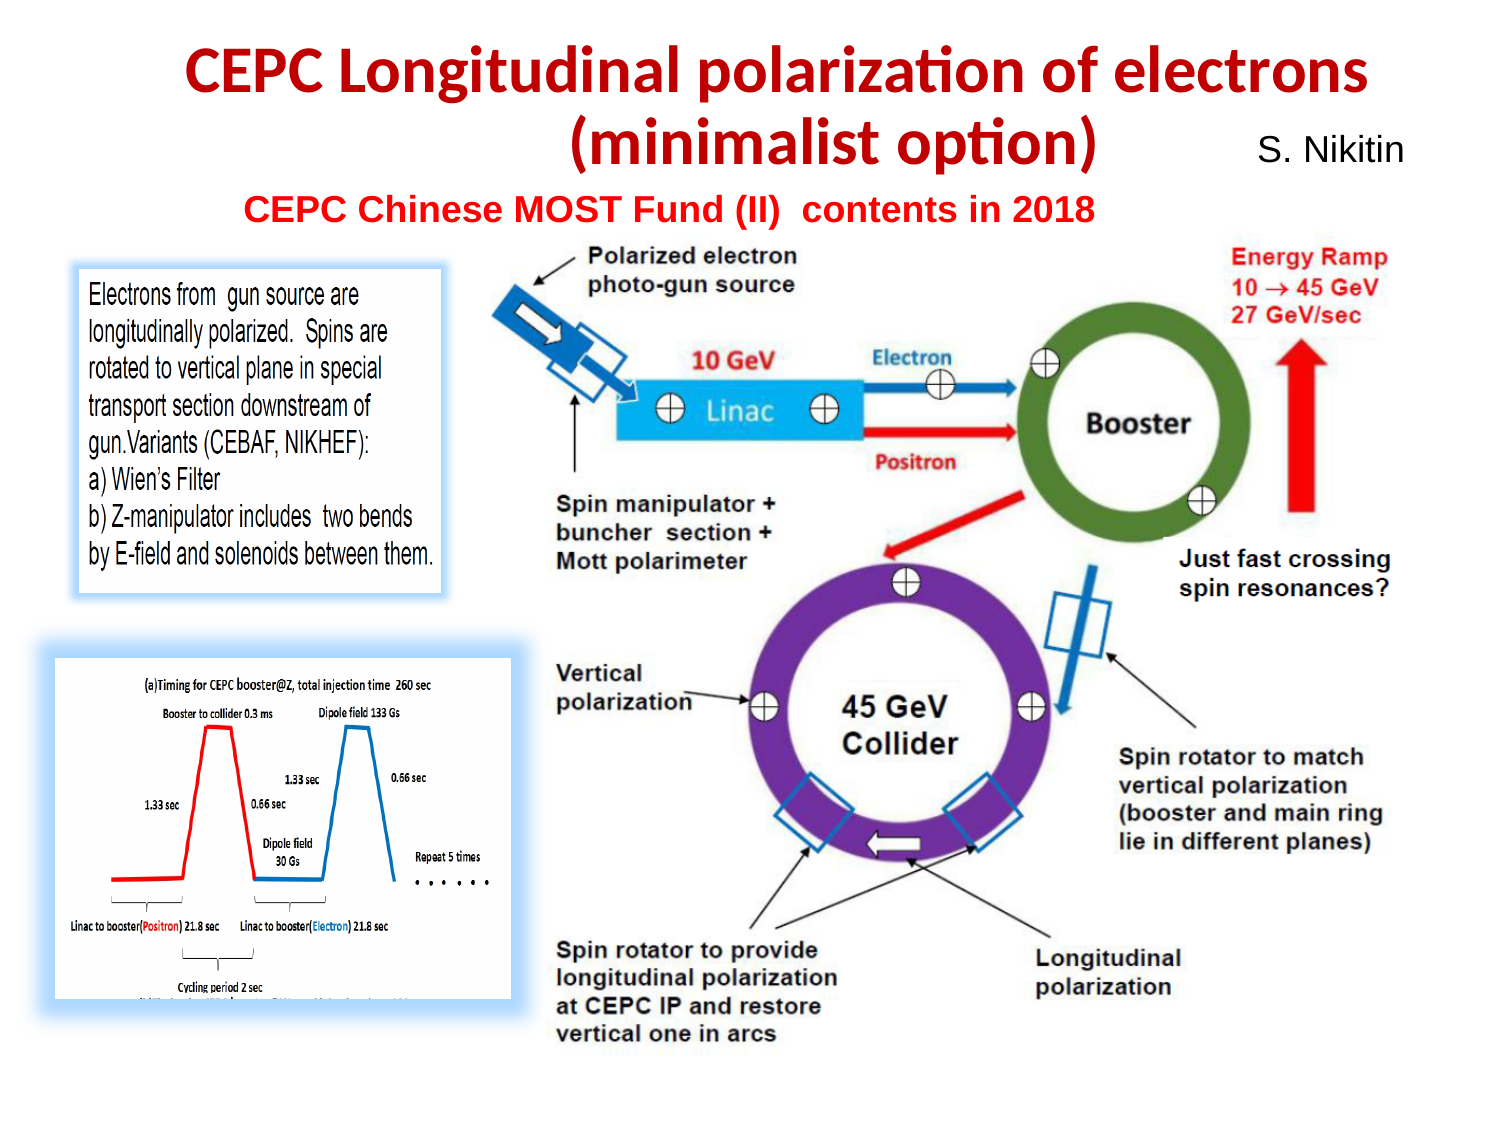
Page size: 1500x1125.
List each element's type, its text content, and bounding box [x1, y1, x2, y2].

picture [79, 269, 441, 593]
title CEPC Longitudinal polarization of electrons (minimalist option) [73, 35, 1482, 179]
picture [55, 206, 1436, 1077]
text_box CEPC Chinese MOST Fund (II) contents in 2018 [228, 177, 1122, 238]
text_box S. Nikitin [1242, 117, 1420, 178]
